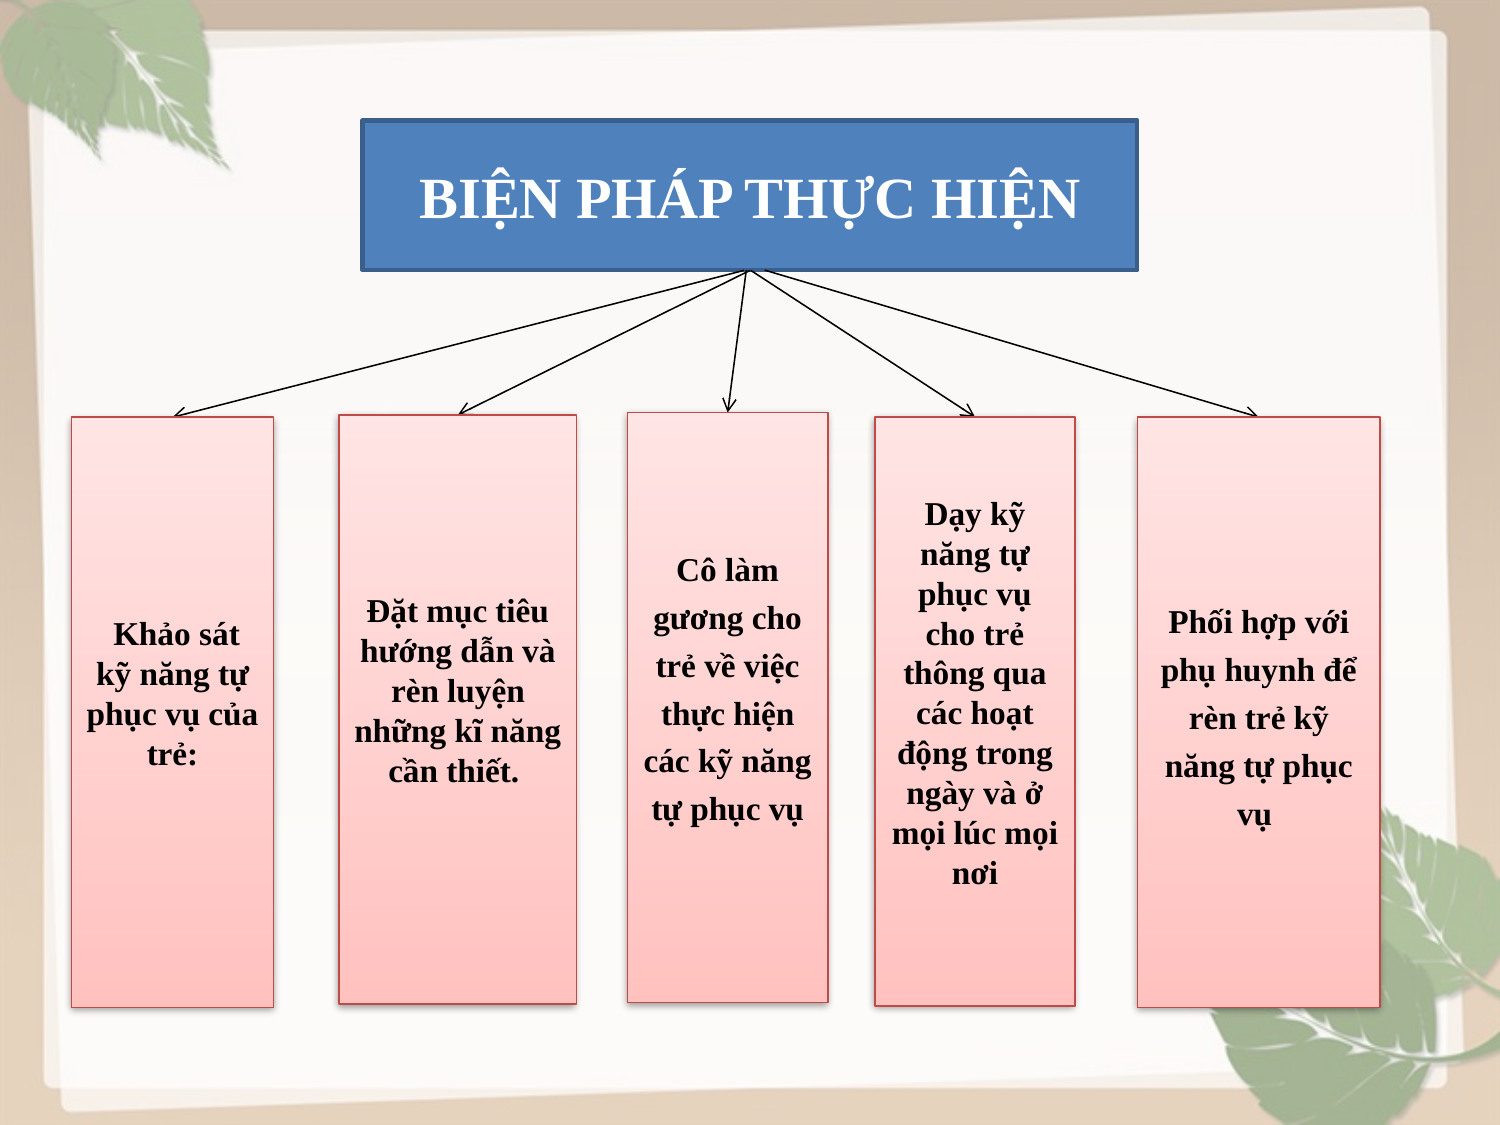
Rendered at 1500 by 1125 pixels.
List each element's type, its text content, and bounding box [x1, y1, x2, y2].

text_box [172, 270, 455, 418]
text_box BIỆN PHÁP THỰC HIỆN [360, 118, 1139, 268]
text_box Khảo sát kỹ năng tự phục vụ của trẻ: [71, 416, 274, 1008]
text_box Cô làm gương cho trẻ về việc thực hiện các kỹ năng tự phục vụ [627, 424, 829, 1003]
text_box Đặt mục tiêu hướng dẫn và rèn luyện những kĩ năng cần thiết. [338, 426, 577, 1005]
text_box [976, 269, 1260, 418]
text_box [727, 269, 747, 413]
text_box Dạy kỹ năng tự phục vụ cho trẻ thông qua các hoạt động trong ngày và ở mọi lúc mọi nơi [874, 427, 1076, 1007]
text_box Phối hợp với phụ huynh để rèn trẻ kỹ năng tự phục vụ [1137, 416, 1381, 1008]
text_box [457, 270, 725, 416]
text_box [750, 270, 976, 418]
